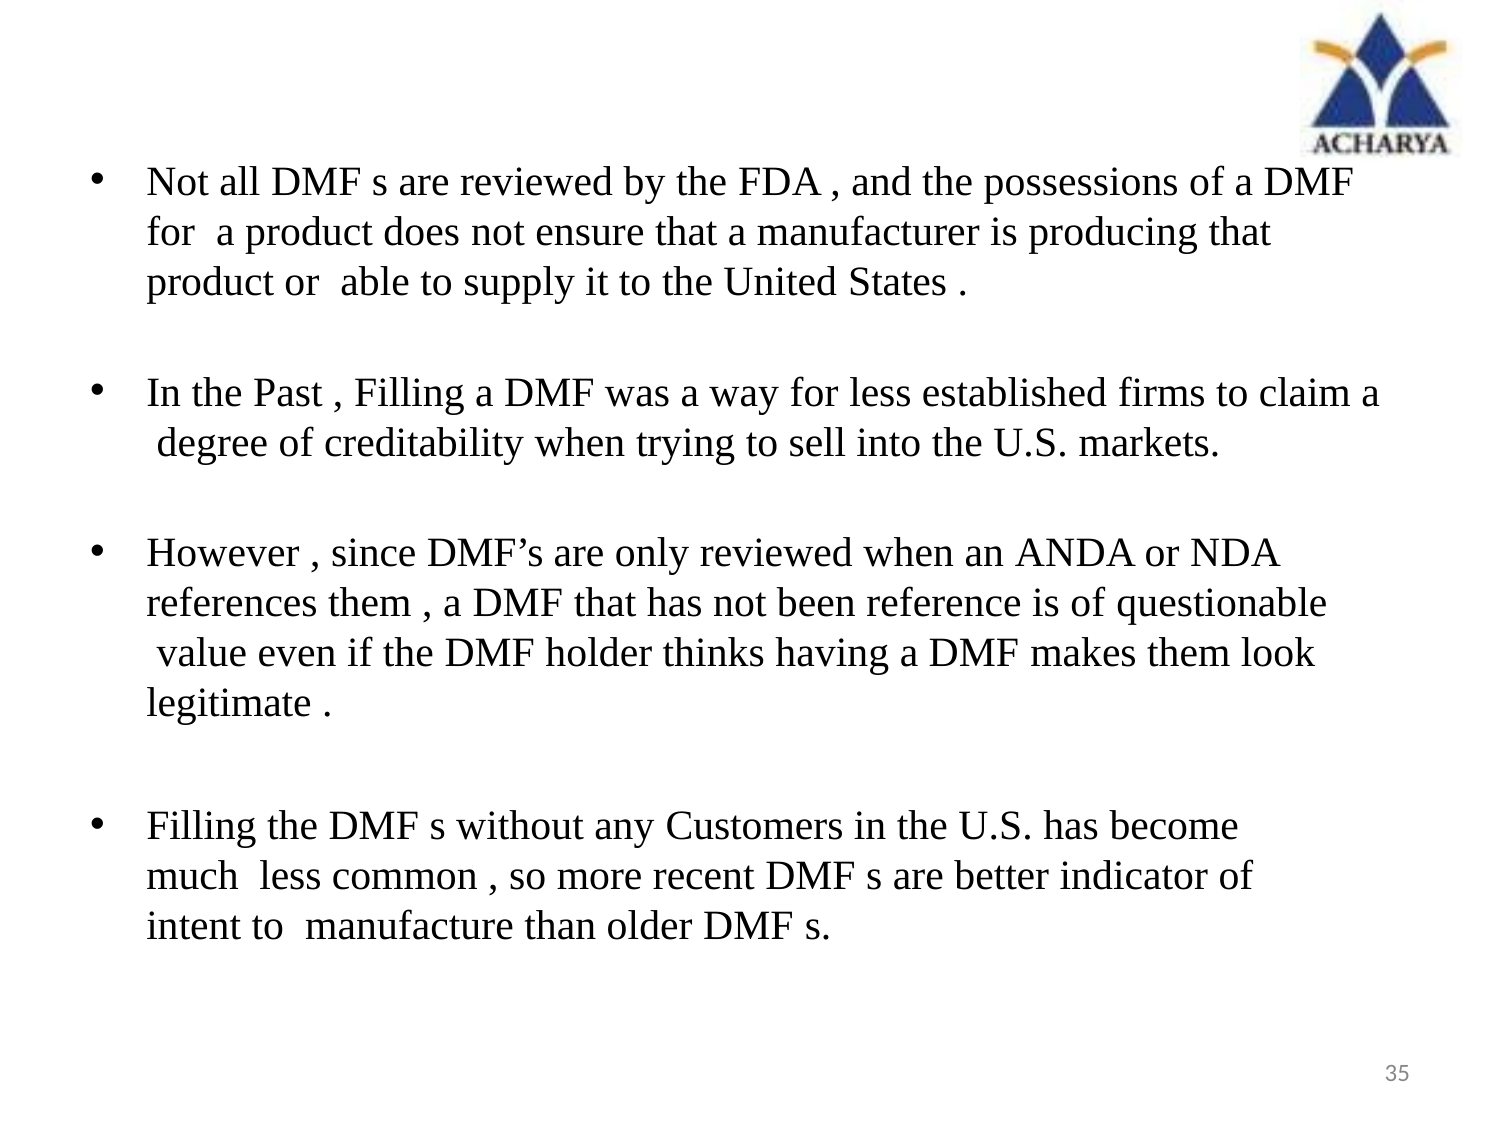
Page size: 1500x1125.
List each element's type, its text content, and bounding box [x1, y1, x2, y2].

slide_number 35 [1378, 1060, 1417, 1125]
text_box [1299, 0, 1463, 163]
text_box Not all DMF s are reviewed by the FDA , and the possessions of a DMF for a product does not ensure that a manufacturer is producing that product or able to supply it to the United States . In the Past , Filling a DMF was a way for less established firms to claim a degree of creditability when trying to sell into the U.S. markets. However , since DMF’s are only reviewed when an ANDA or NDA references them , a DMF that has not been reference is of questionable value even if the DMF holder thinks having a DMF makes them look legitimate . Filling the DMF s without any Customers in the U.S. has become much less common , so more recent DMF s are better indicator of intent to manufacture than older DMF s. [87, 151, 1411, 948]
